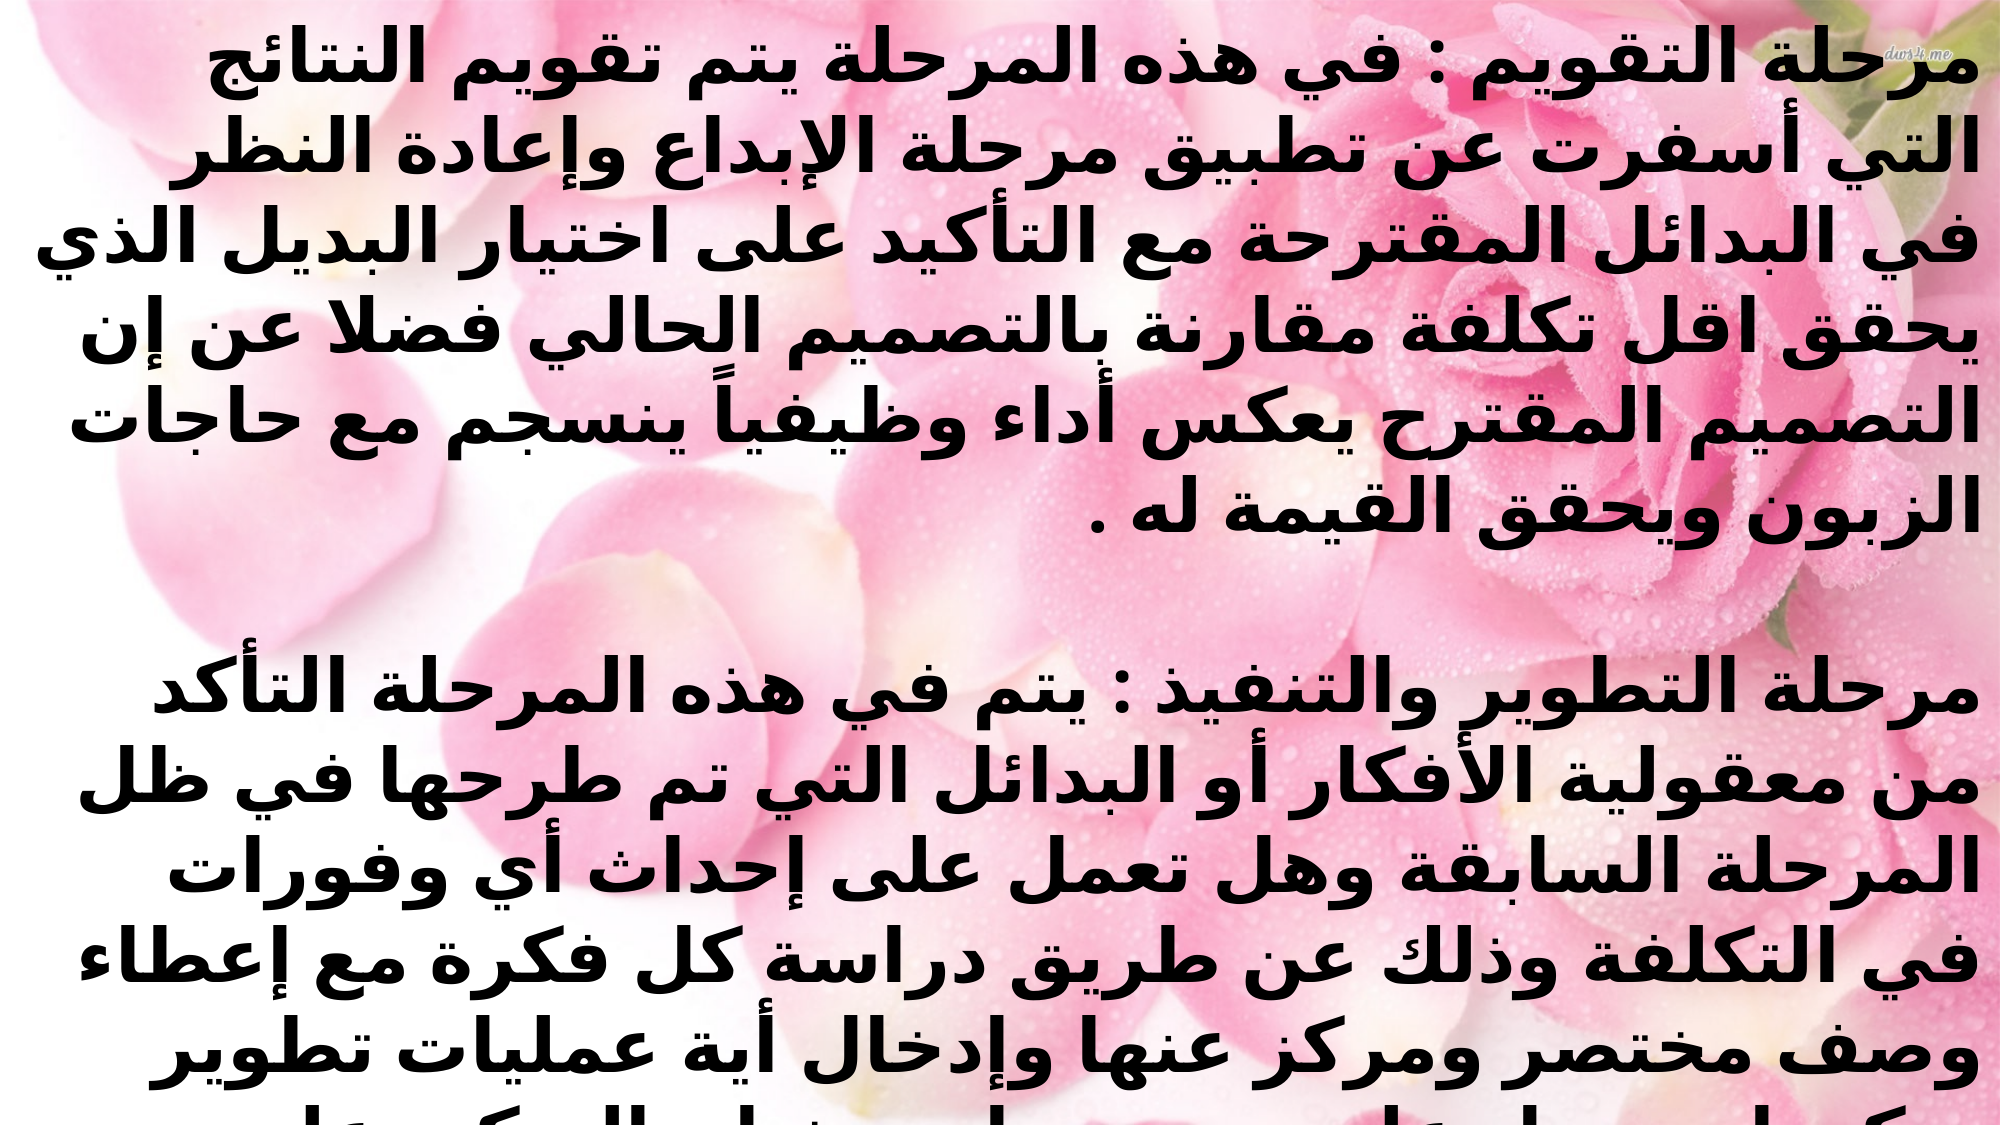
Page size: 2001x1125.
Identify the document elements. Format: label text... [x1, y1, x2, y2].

text_box مرحلة التقويم : في هذه المرحلة يتم تقويم النتائج التي أسفرت عن تطبيق مرحلة الإبداع وإعادة النظر في البدائل المقترحة مع التأكيد على اختيار البديل الذي يحقق اقل تكلفة مقارنة بالتصميم الحالي فضلا عن إن التصميم المقترح يعكس أداء وظيفياً ينسجم مع حاجات الزبون ويحقق القيمة له . مرحلة التطوير والتنفيذ : يتم في هذه المرحلة التأكد من معقولية الأفكار أو البدائل التي تم طرحها في ظل المرحلة السابقة وهل تعمل على إحداث أي وفورات في التكلفة وذلك عن طريق دراسة كل فكرة مع إعطاء وصف مختصر ومركز عنها وإدخال أية عمليات تطوير يمكن إن تعمل على تحسينها, حيث إن التركيز على التكلفة يجب أن يكون بجانب تحسين كل من أداء وجودة المنتوج فيما يتعلق بمواصفته الهندسية والفنية [16, 0, 2000, 1125]
